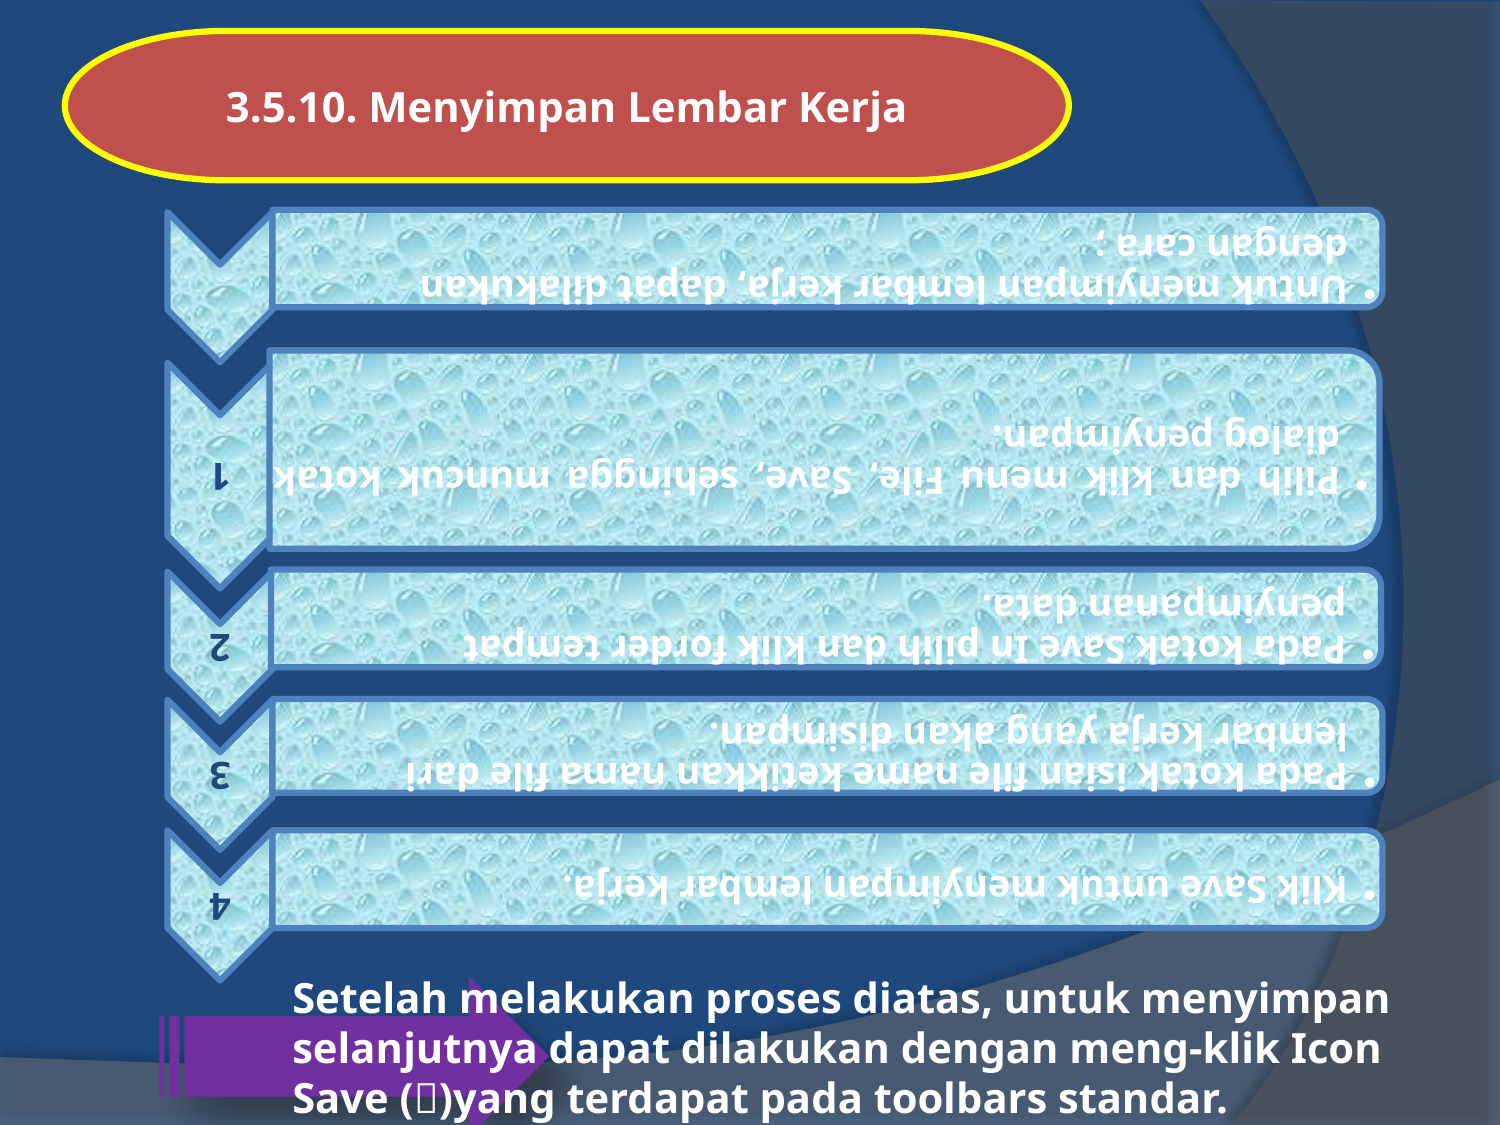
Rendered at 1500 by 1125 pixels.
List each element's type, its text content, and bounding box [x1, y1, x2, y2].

text_box [156, 1012, 277, 1100]
text_box 3.5.10. Menyimpan Lembar Kerja [61, 27, 1072, 184]
text_box Setelah melakukan proses diatas, untuk menyimpan selanjutnya dapat dilakukan dengan meng-klik Icon Save ()yang terdapat pada toolbars standar. [277, 964, 1500, 1125]
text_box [170, 210, 1380, 979]
